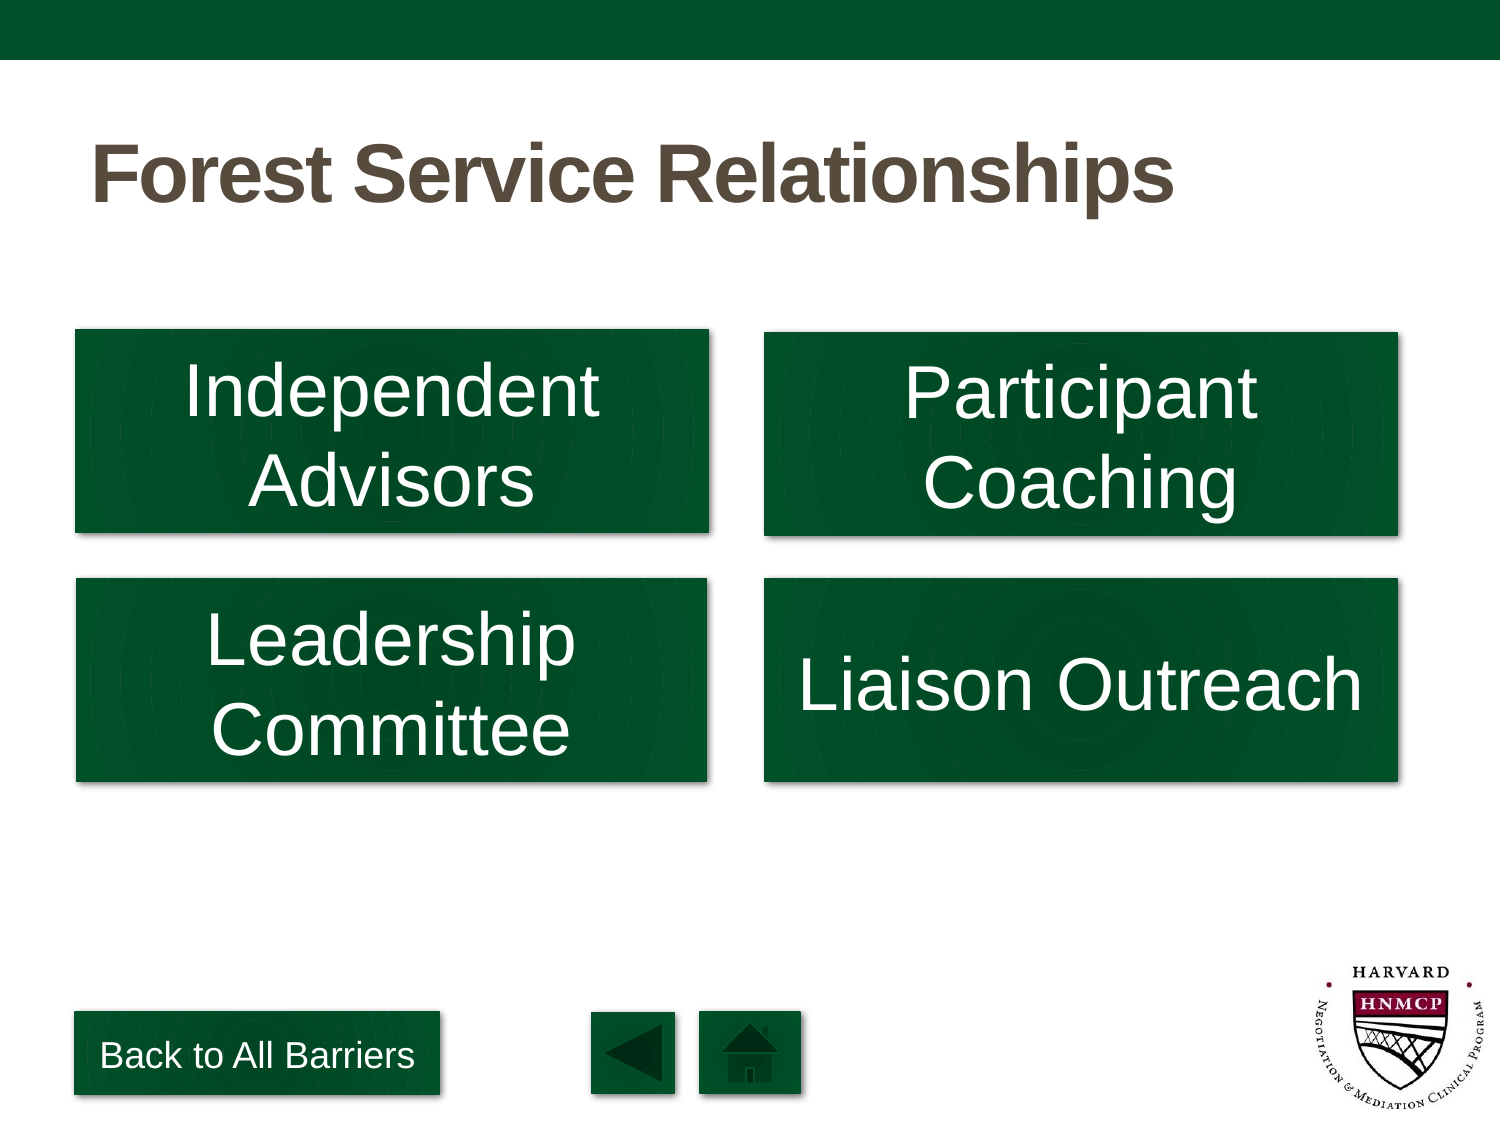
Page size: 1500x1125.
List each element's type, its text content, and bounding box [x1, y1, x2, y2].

text_box Back to All Barriers [74, 1011, 440, 1095]
text_box Independent Advisors [75, 329, 709, 533]
text_box Leadership Committee [76, 578, 707, 782]
text_box Liaison Outreach [764, 578, 1398, 782]
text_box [591, 1011, 801, 1094]
text_box Participant Coaching [764, 332, 1398, 536]
picture [1310, 960, 1500, 1125]
title Forest Service Relationships [75, 87, 1425, 250]
